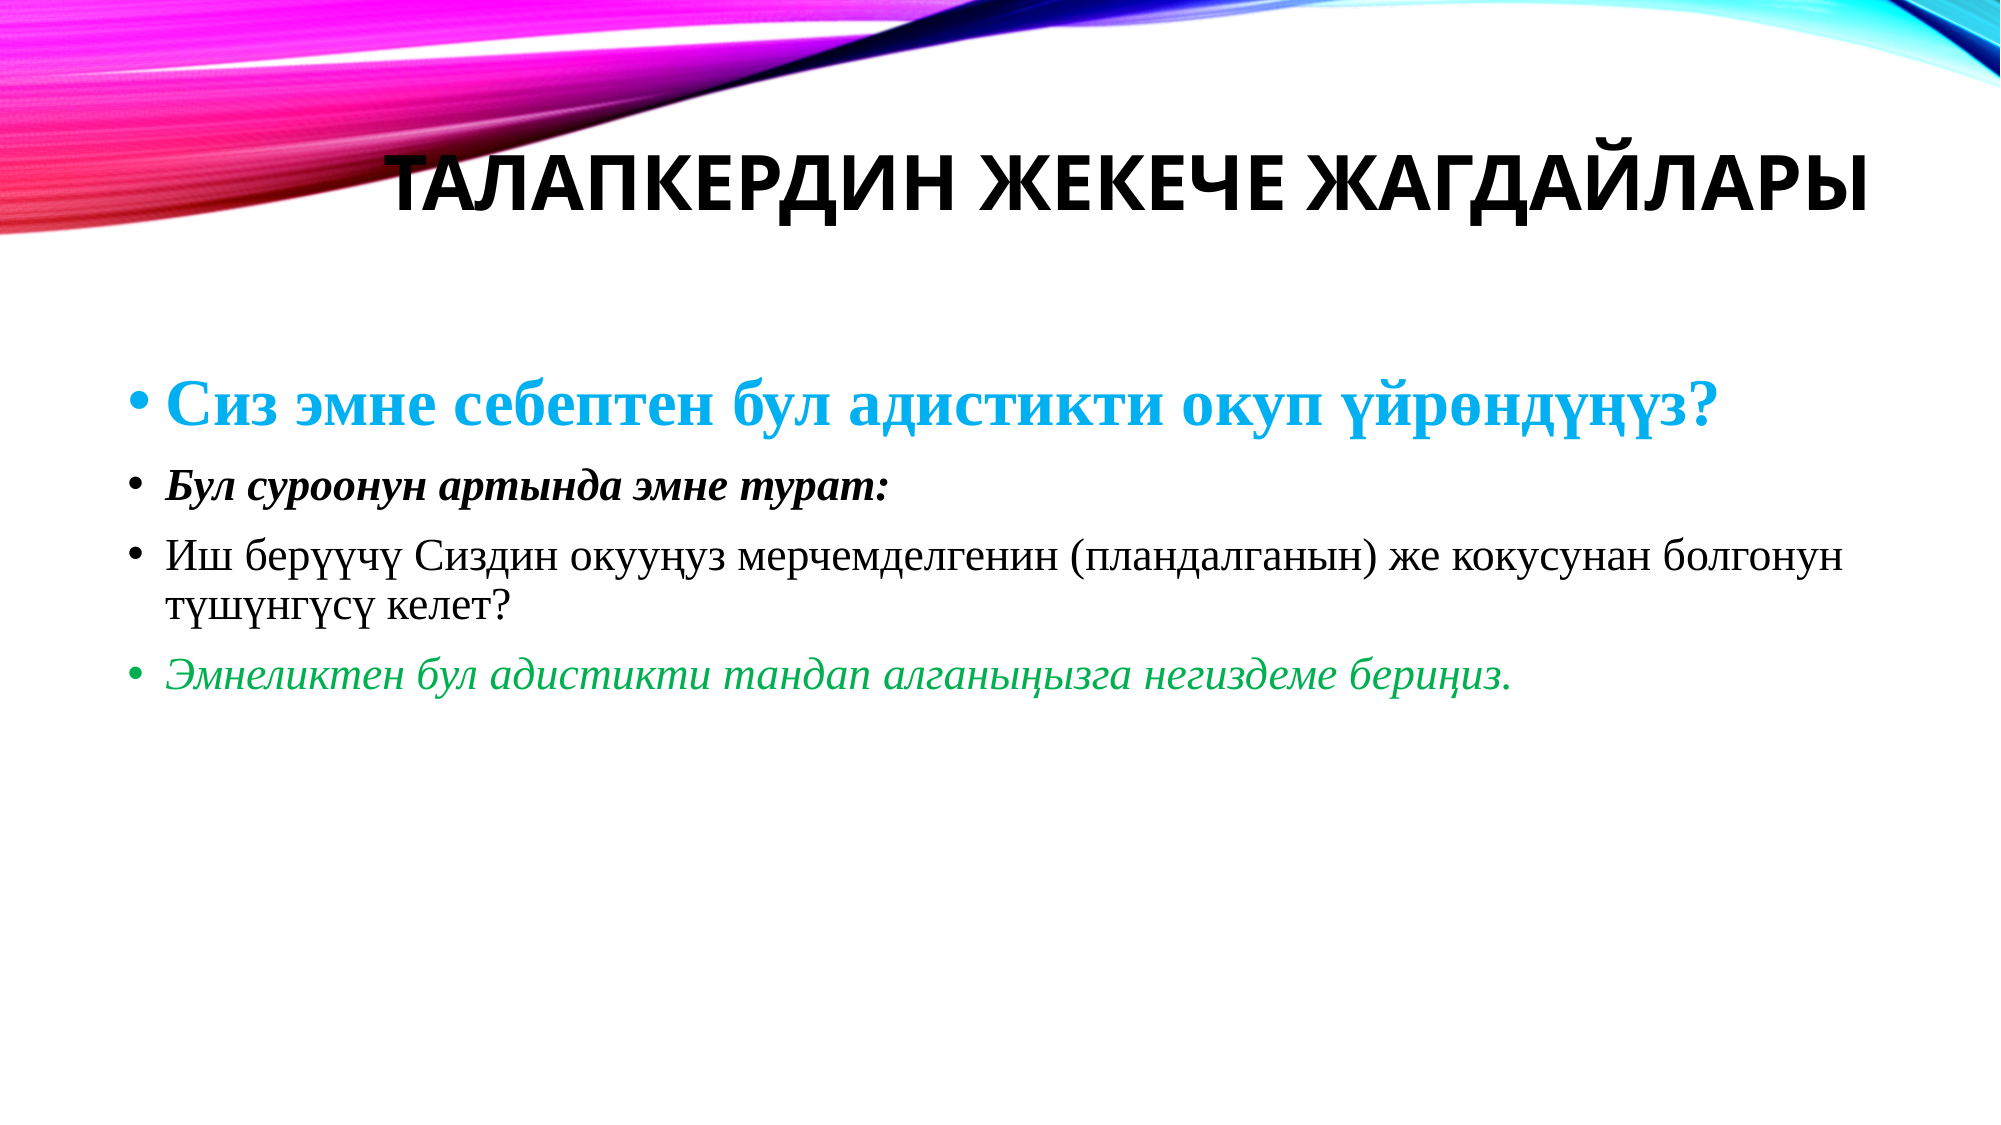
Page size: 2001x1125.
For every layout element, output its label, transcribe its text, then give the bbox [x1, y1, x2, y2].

title Талапкердин жекече жагдайлары [320, 125, 1888, 338]
picture [0, 0, 2000, 237]
list Сиз эмне себептен бул адистикти окуп үйрөндүңүз? Бул суроонун артында эмне турат: Иш берүүчү Сиздин окууңуз мерчемделгенин (пландалганын) же кокусунан болгонун түшүнгүсү келет? Эмнеликтен бул адистикти тандап алганыңызга негиздеме бериңиз. [112, 360, 1888, 1021]
picture [1910, 0, 2000, 45]
picture [1890, 0, 2000, 75]
